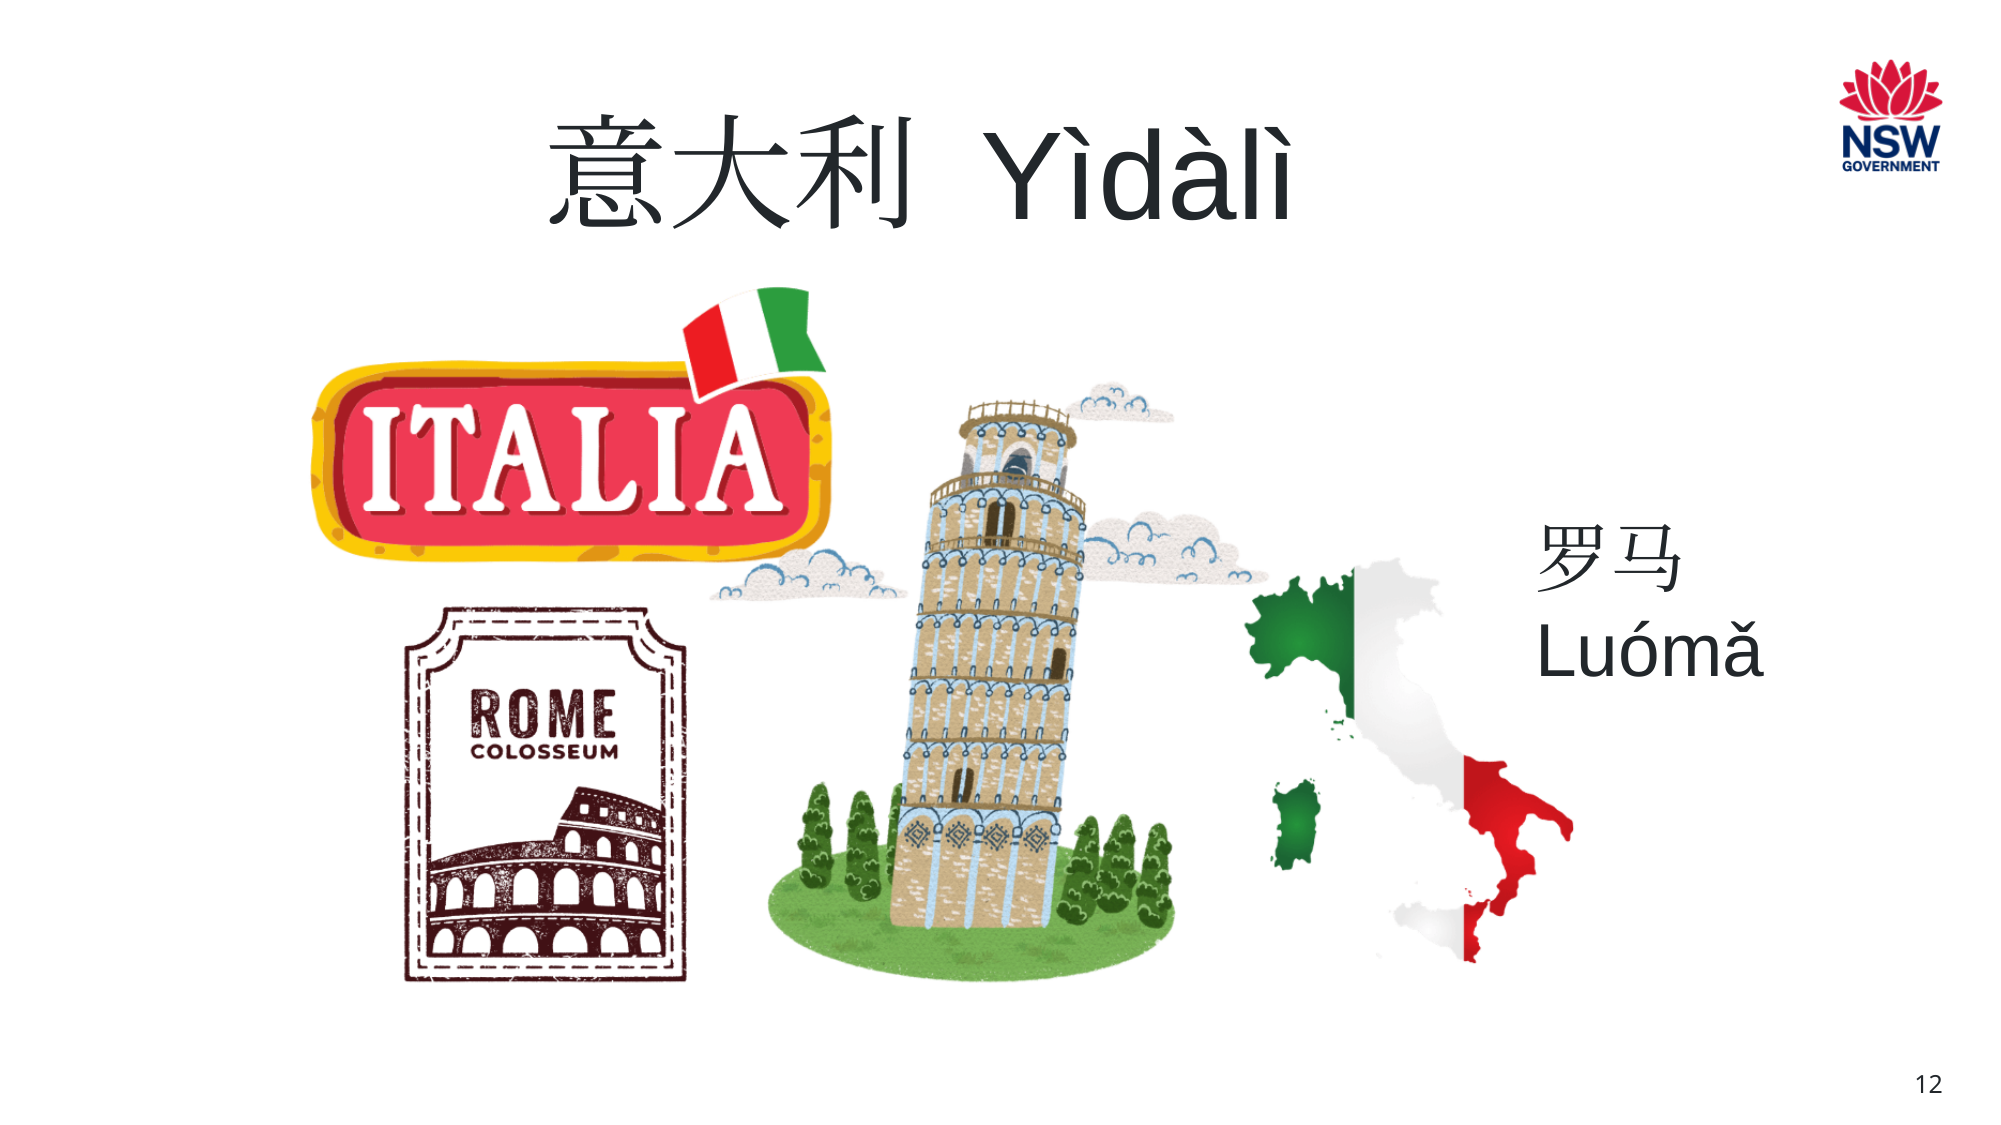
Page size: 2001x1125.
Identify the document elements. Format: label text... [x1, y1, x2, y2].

slide_number 12 [1824, 1068, 1943, 1099]
picture [292, 269, 1586, 1006]
title 意大利 Yìdàlì [528, 86, 1351, 269]
picture [1839, 59, 1943, 172]
text_box 罗马 Luómǎ [1586, 503, 1833, 699]
